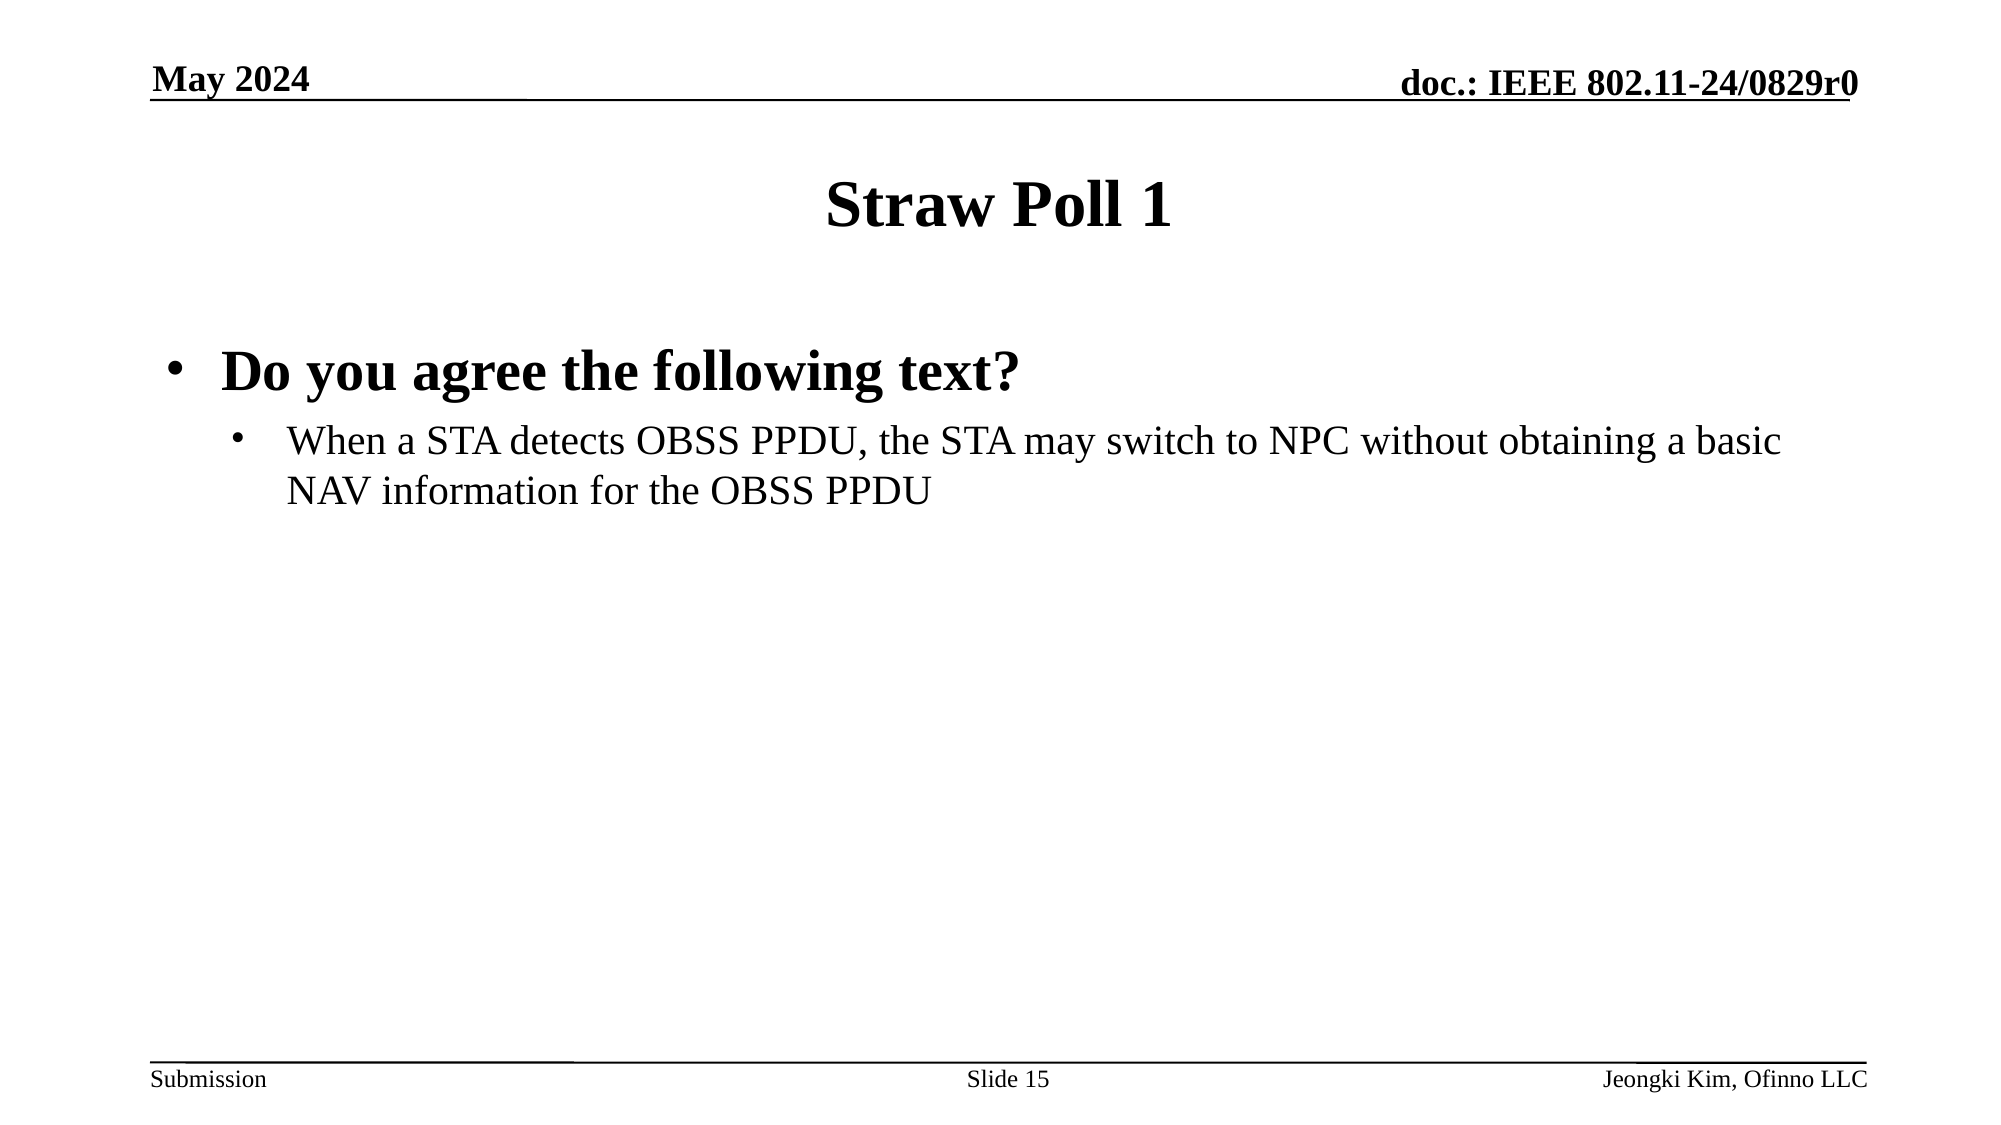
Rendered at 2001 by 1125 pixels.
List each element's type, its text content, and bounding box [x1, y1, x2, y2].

slide_number Slide 15 [950, 1061, 1067, 1123]
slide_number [152, 54, 563, 100]
footer Jeongki Kim, Ofinno LLC [1171, 1061, 1869, 1093]
title Straw Poll 1 [149, 112, 1850, 288]
list Do you agree the following text? When a STA detects OBSS PPDU, the STA may switch to NPC without obtaining a basic NAV information for the OBSS PPDU [149, 324, 1850, 1000]
